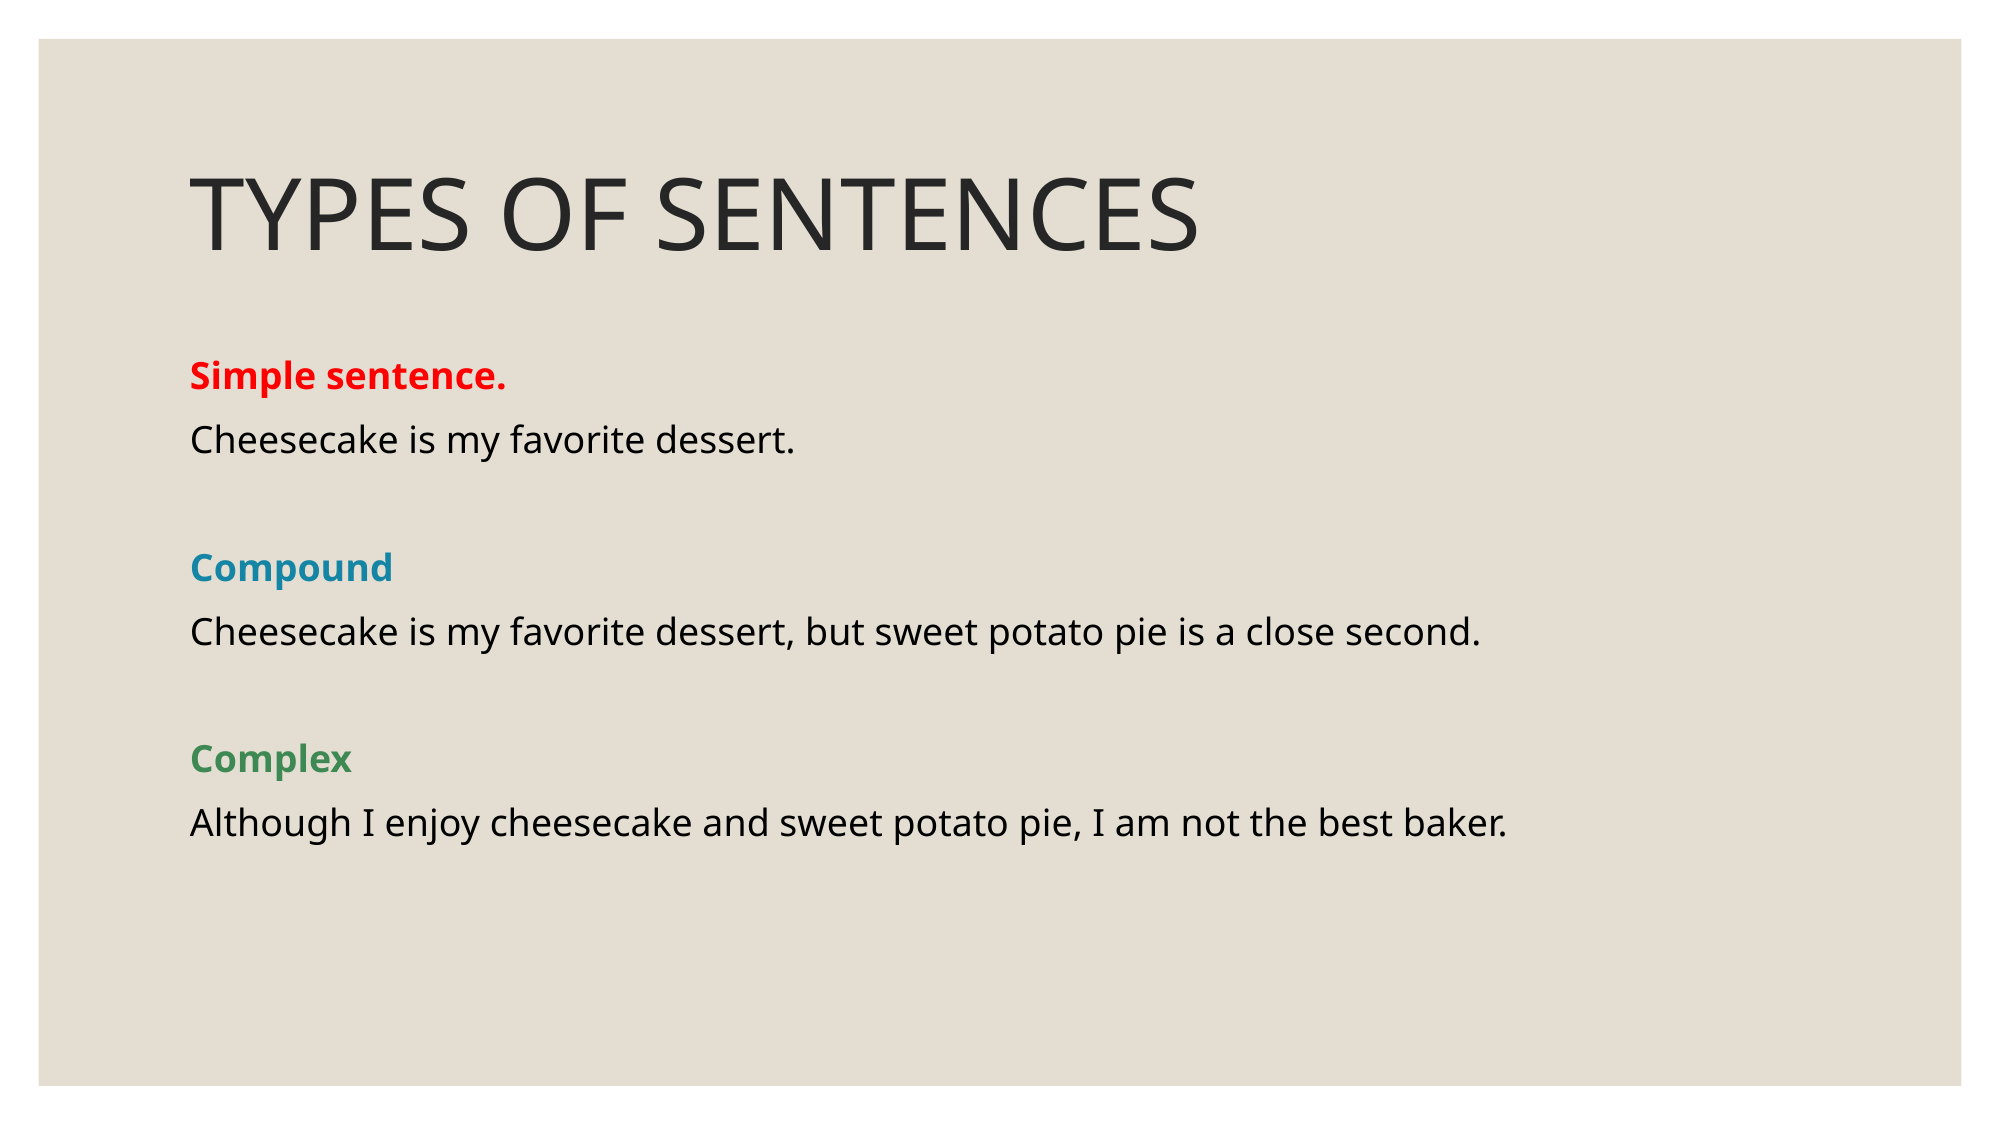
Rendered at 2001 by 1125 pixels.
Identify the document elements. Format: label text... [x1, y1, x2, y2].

title TYPES OF SENTENCES [174, 105, 1825, 331]
list Simple sentence. Cheesecake is my favorite dessert. Compound Cheesecake is my favorite dessert, but sweet potato pie is a close second. Complex Although I enjoy cheesecake and sweet potato pie, I am not the best baker. [174, 345, 1825, 990]
